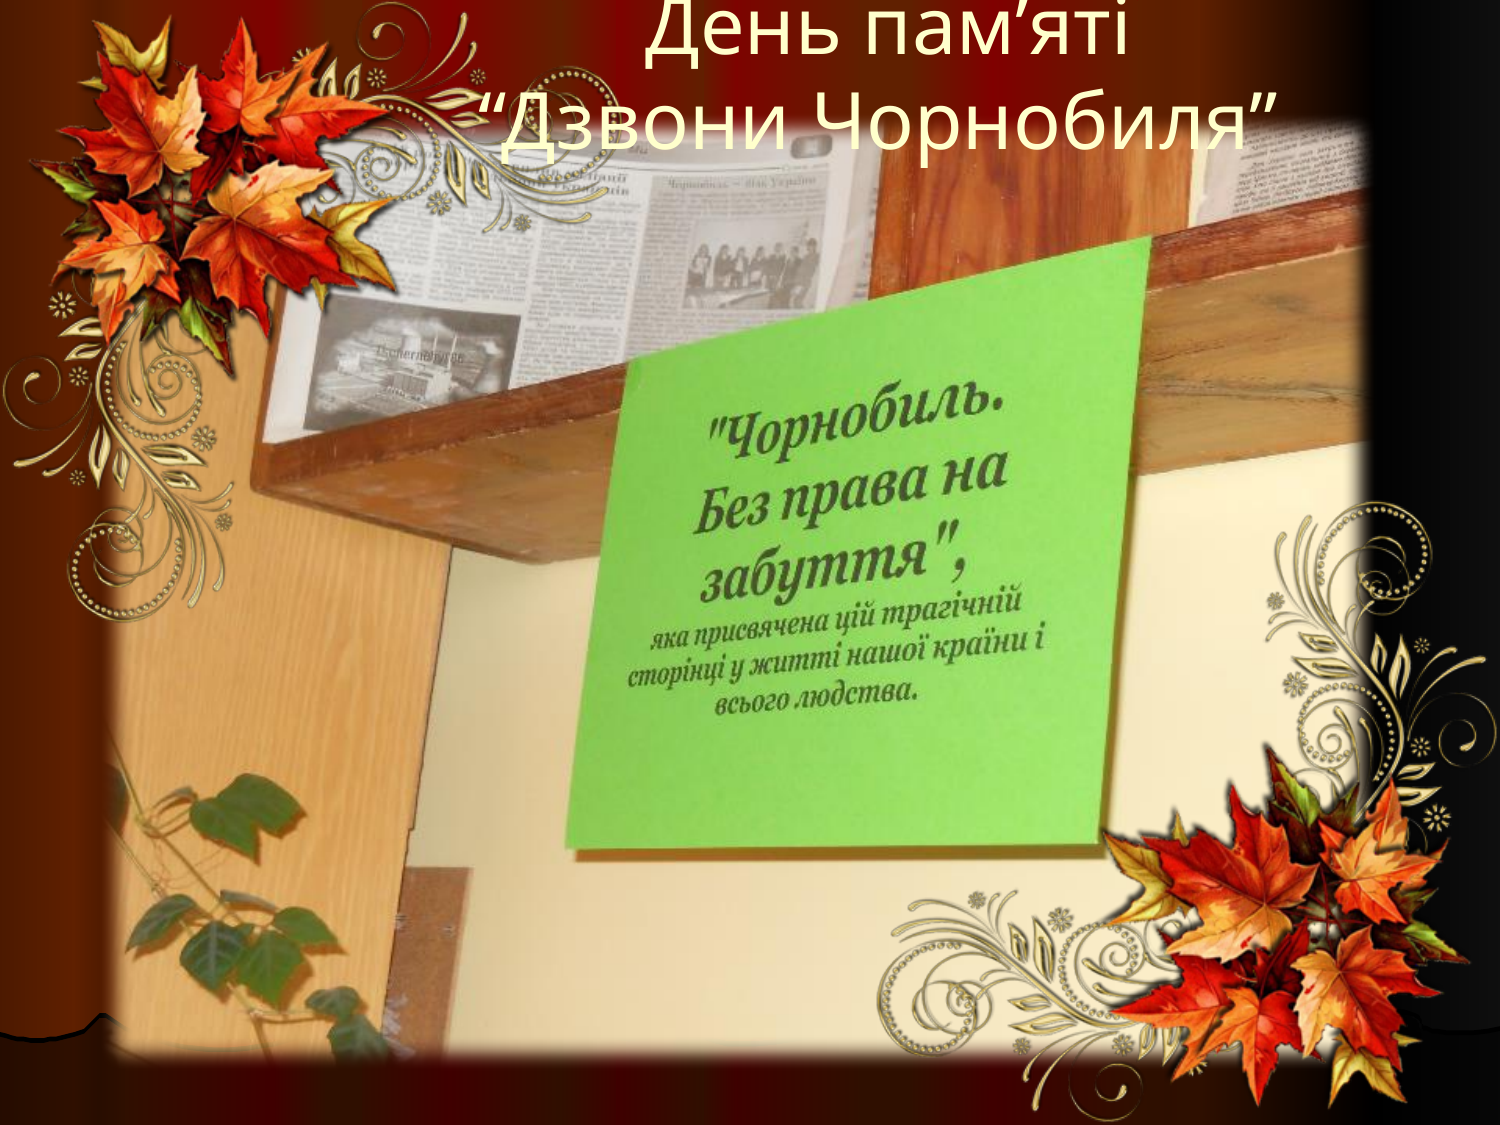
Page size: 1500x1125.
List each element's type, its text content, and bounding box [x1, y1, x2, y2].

title День пам’яті “Дзвони Чорнобиля” [626, 0, 1500, 142]
picture [0, 0, 1500, 1125]
